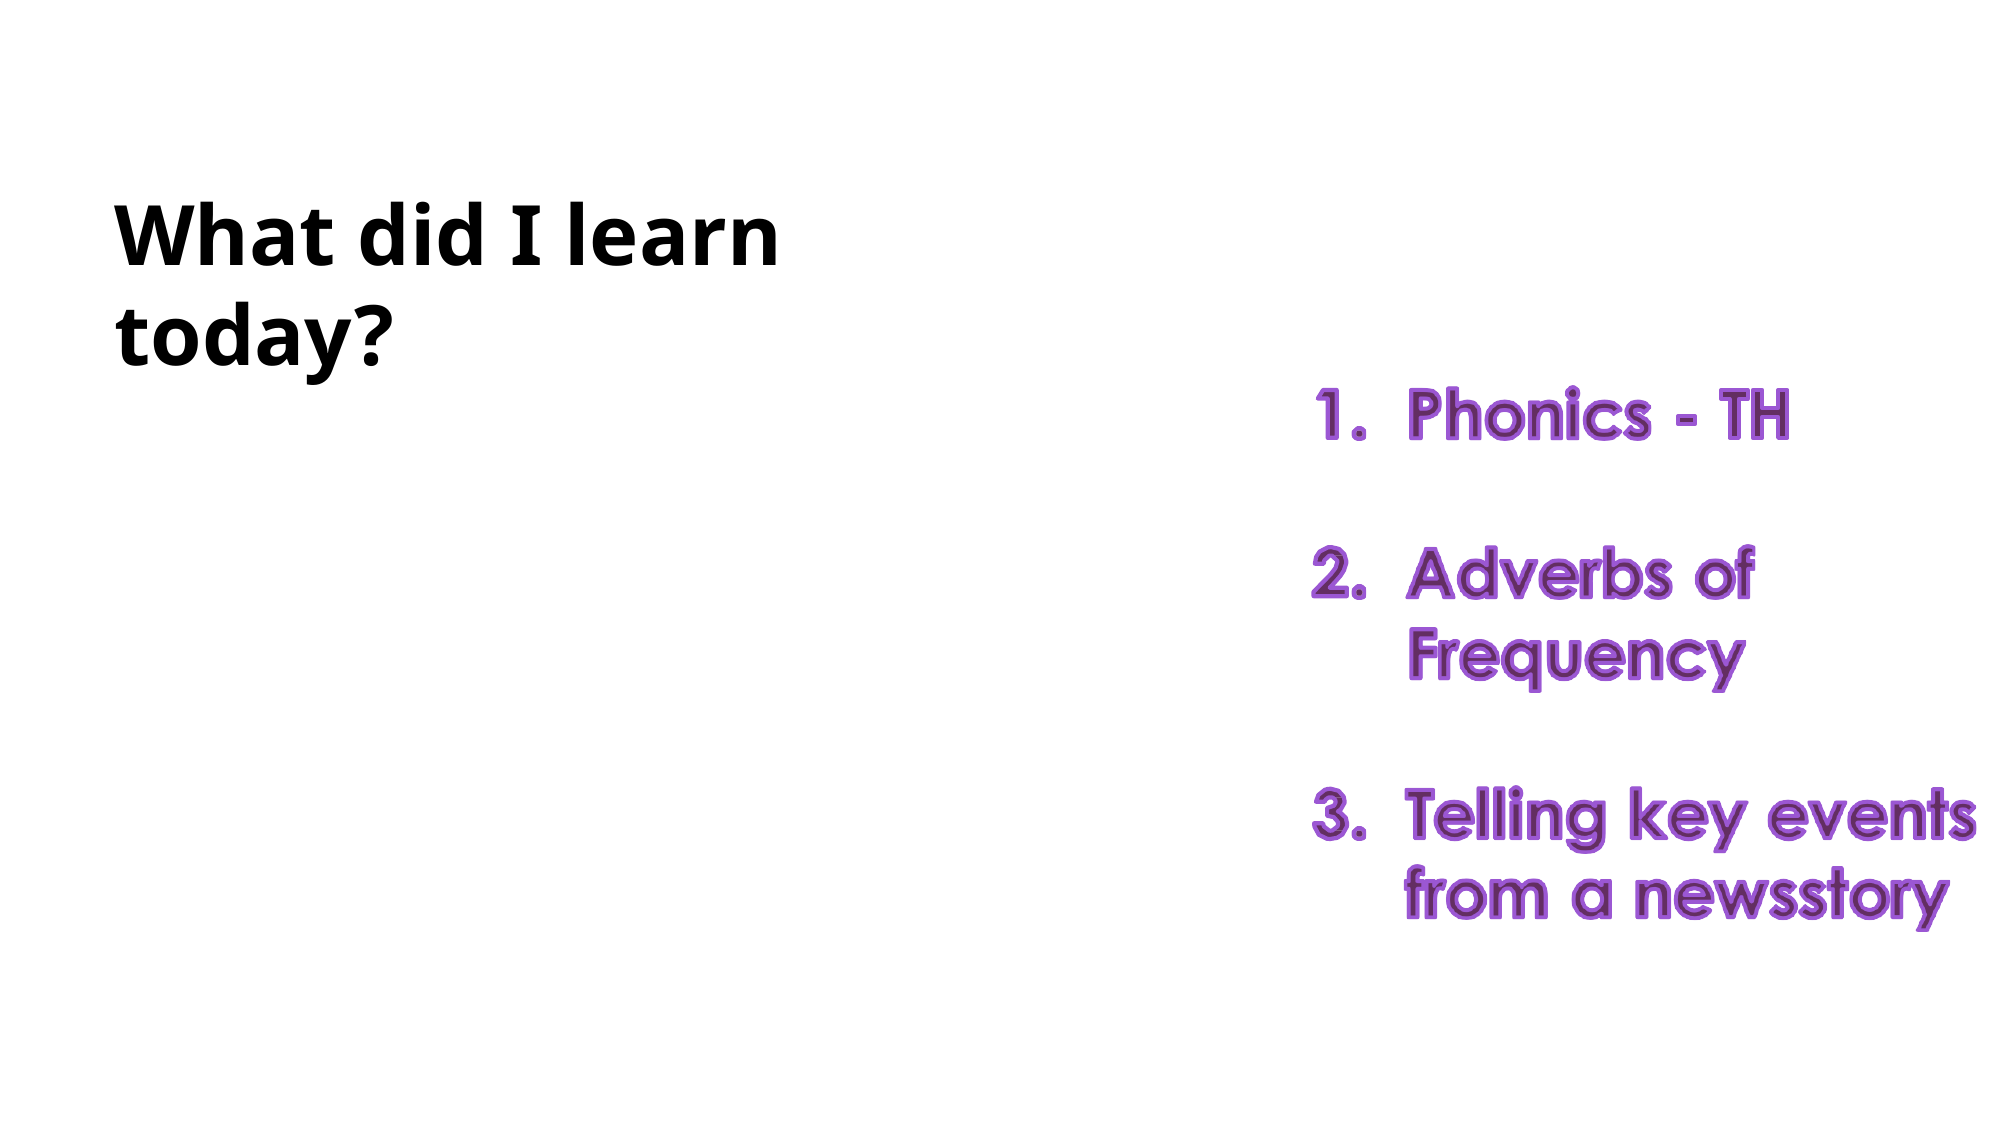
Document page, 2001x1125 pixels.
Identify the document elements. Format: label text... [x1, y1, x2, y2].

text_box [1752, 389, 1788, 438]
text_box [1351, 826, 1367, 841]
text_box [1317, 389, 1337, 438]
text_box [1351, 426, 1367, 441]
text_box [1678, 416, 1695, 425]
text_box [1721, 389, 1748, 438]
text_box [1409, 627, 1747, 693]
text_box [1403, 864, 1612, 921]
text_box [1409, 385, 1652, 441]
text_box [1314, 788, 1348, 839]
text_box [1405, 544, 1756, 600]
text_box [1351, 584, 1367, 600]
text_box What did I learn today? [99, 174, 938, 390]
text_box [1404, 785, 1977, 854]
text_box [1313, 547, 1347, 597]
text_box [1635, 866, 1951, 933]
